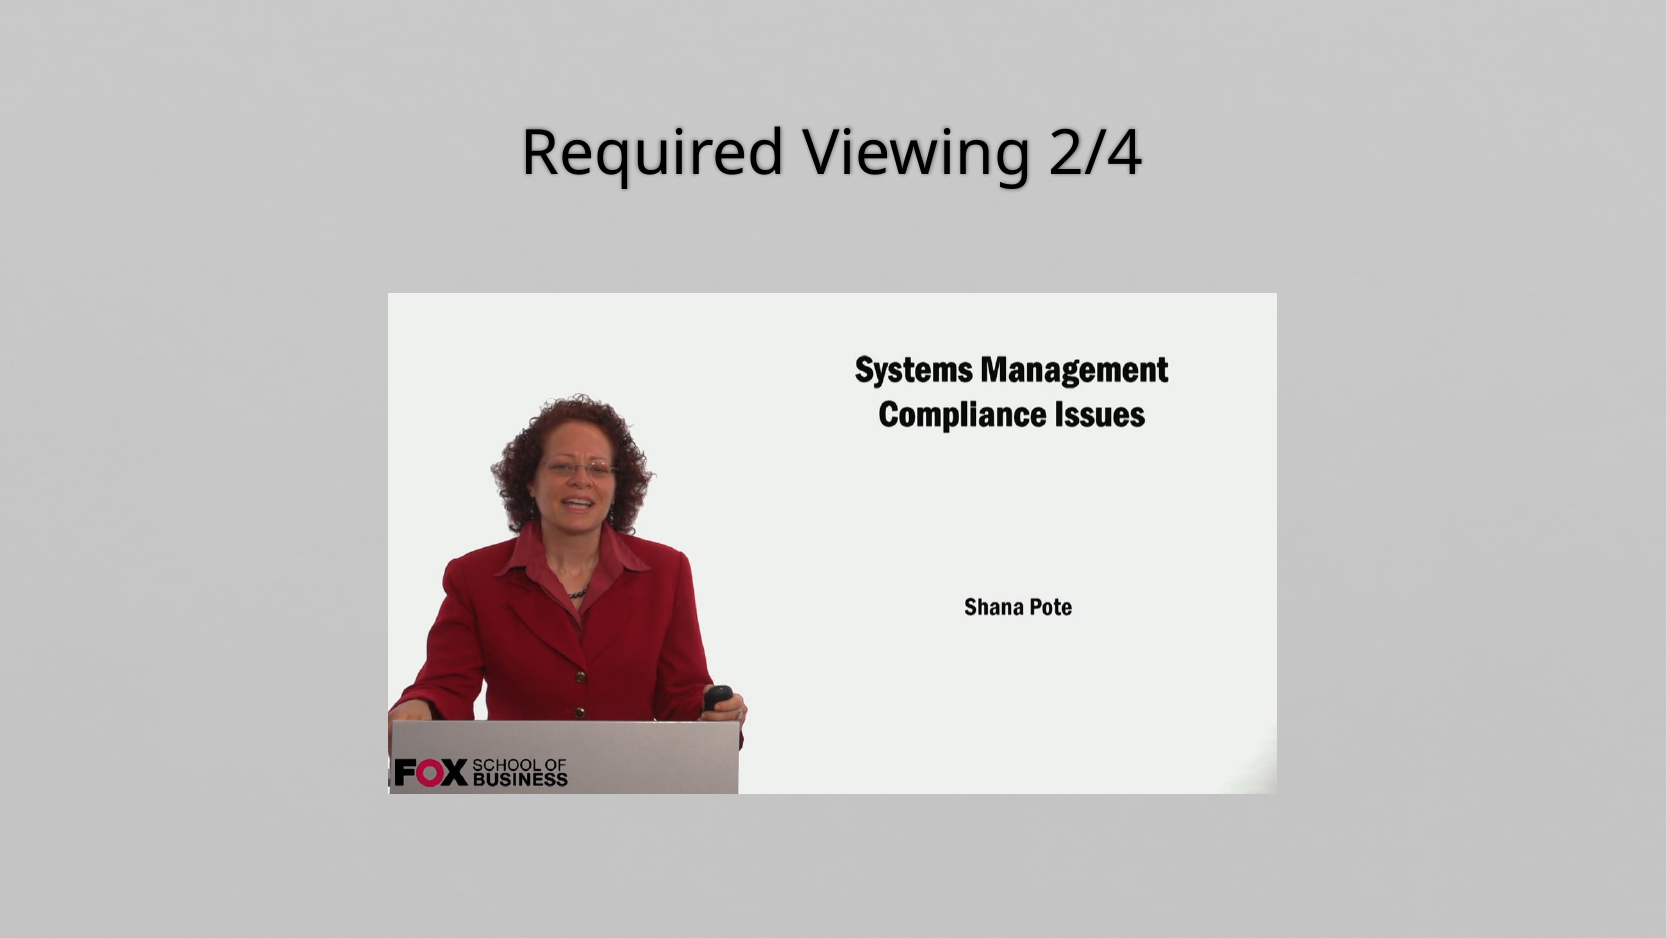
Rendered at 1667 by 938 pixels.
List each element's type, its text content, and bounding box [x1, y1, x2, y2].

picture [388, 293, 1277, 794]
title Required Viewing 2/4 [124, 83, 1541, 216]
